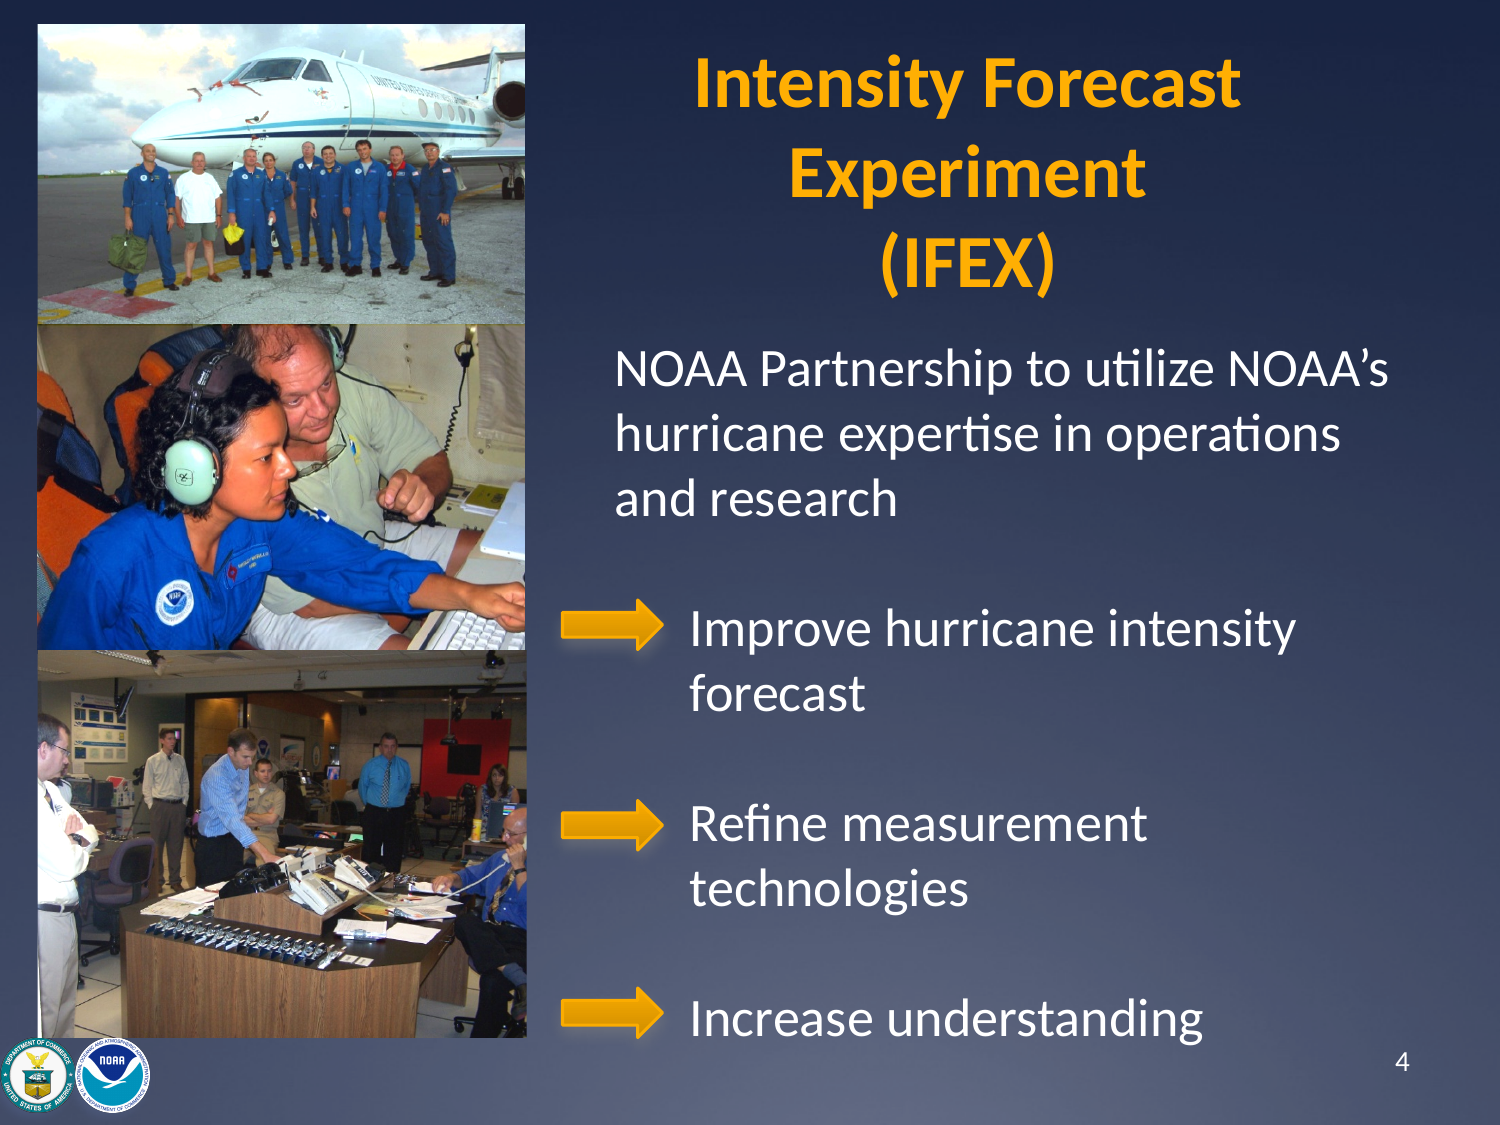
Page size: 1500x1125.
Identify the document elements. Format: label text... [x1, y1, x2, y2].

picture [75, 1059, 150, 1113]
picture [36, 23, 528, 1039]
text_box [560, 799, 664, 852]
title Intensity Forecast Experiment (IFEX) [534, 24, 1412, 155]
slide_number 4 [1325, 1029, 1425, 1090]
text_box [560, 986, 664, 1039]
picture [0, 1037, 71, 1113]
text_box [560, 598, 664, 651]
text_box NOAA Partnership to utilize NOAA’s hurricane expertise in operations and research Improve hurricane intensity forecast Refine measurement technologies Increase understanding [599, 324, 1438, 1055]
